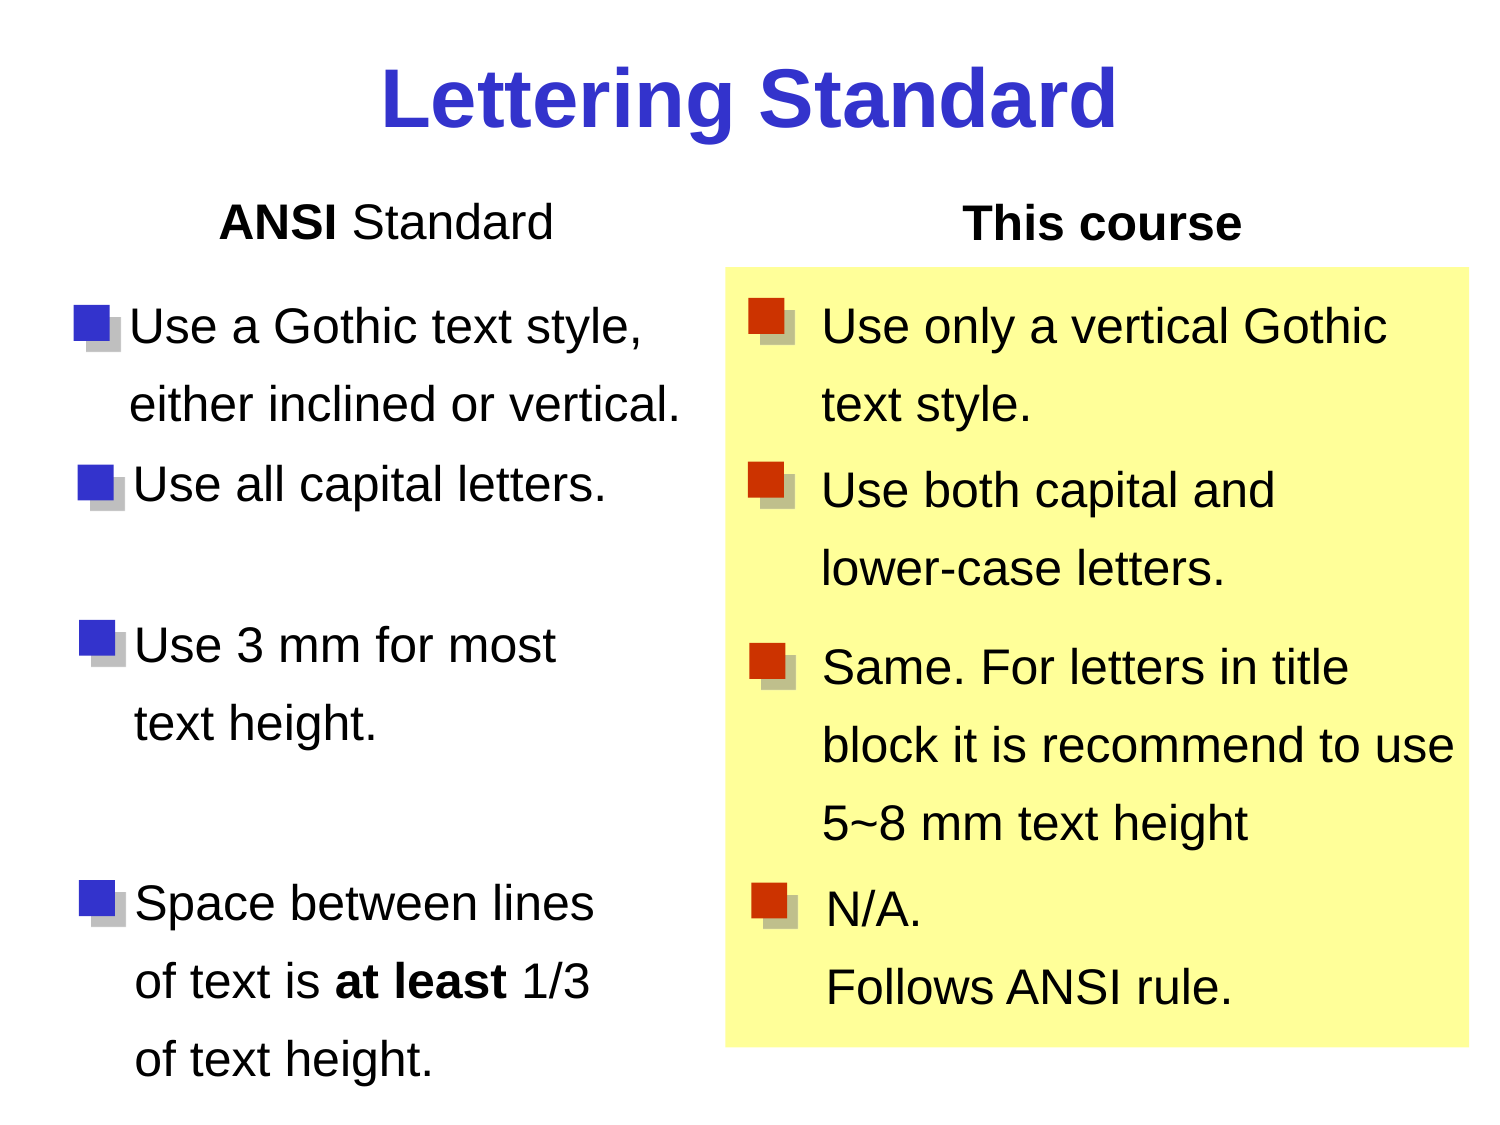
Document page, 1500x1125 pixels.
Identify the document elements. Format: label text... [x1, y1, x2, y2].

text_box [748, 267, 1404, 440]
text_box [78, 586, 572, 759]
title Lettering Standard [112, 0, 1388, 188]
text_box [749, 608, 1487, 858]
text_box ANSI Standard [203, 181, 570, 257]
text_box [77, 444, 624, 520]
text_box [725, 267, 1470, 1048]
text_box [78, 845, 612, 1095]
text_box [73, 267, 698, 440]
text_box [747, 431, 1293, 603]
text_box This course [947, 183, 1258, 258]
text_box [751, 850, 1251, 1023]
